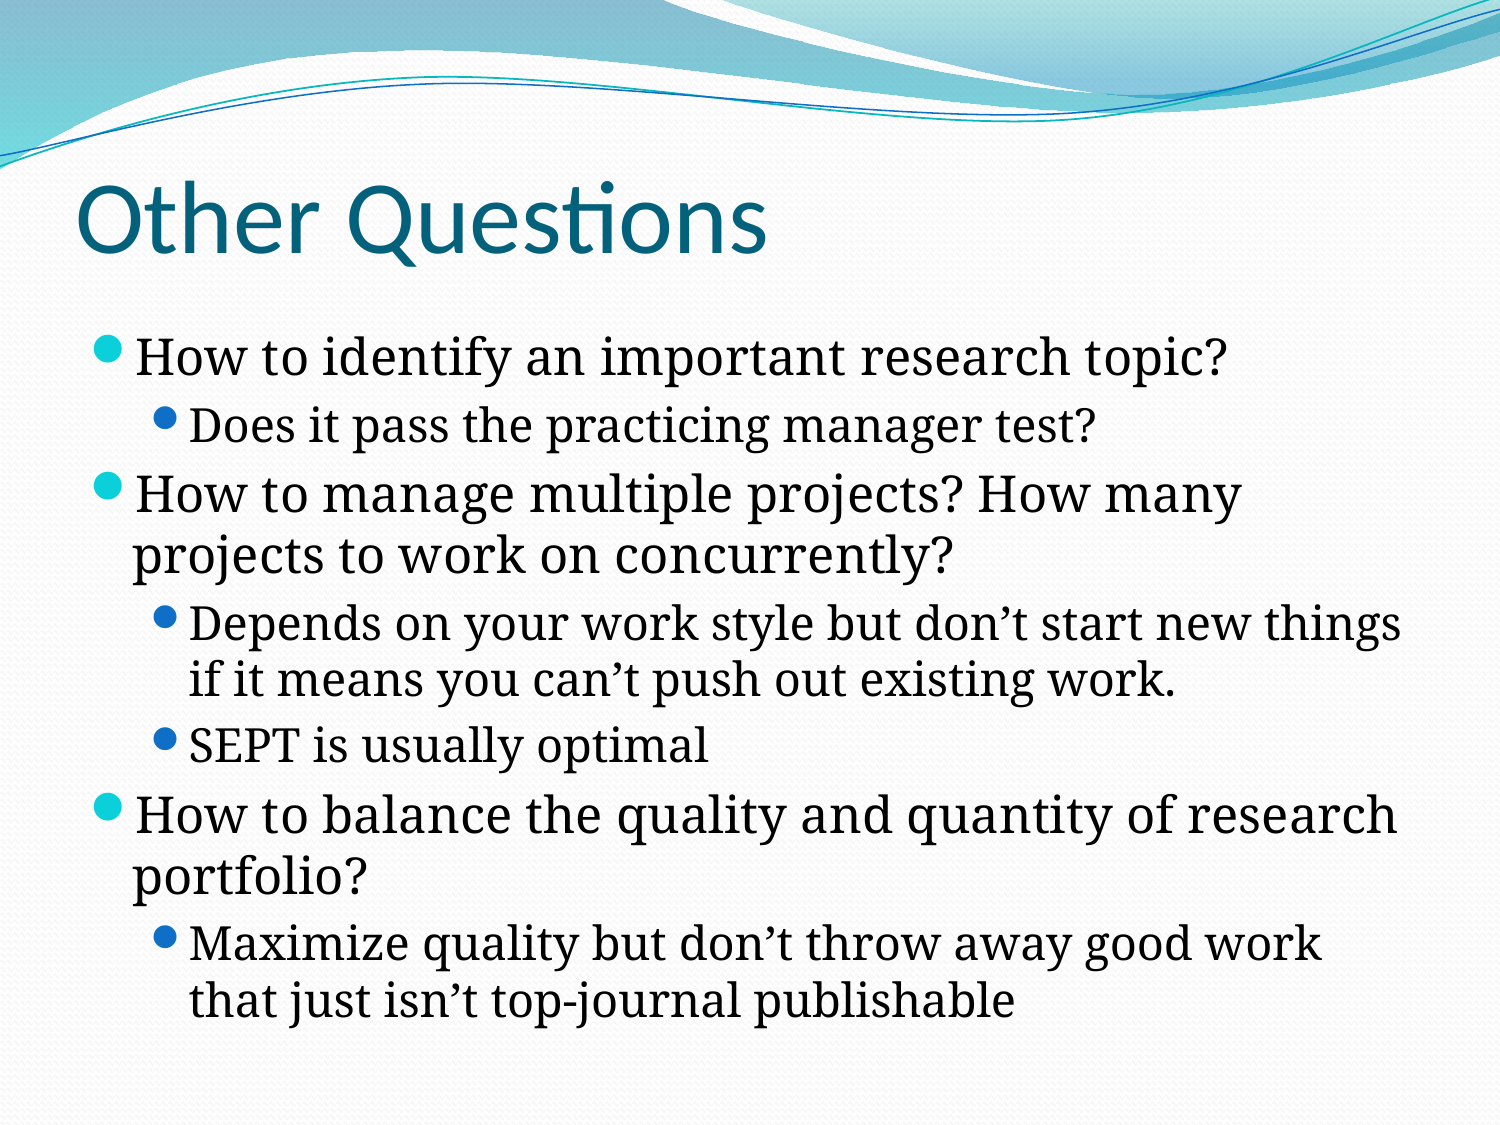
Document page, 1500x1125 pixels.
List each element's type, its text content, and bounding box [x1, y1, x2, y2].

title Other Questions [75, 86, 1425, 275]
list How to identify an important research topic? Does it pass the practicing manager test? How to manage multiple projects? How many projects to work on concurrently? Depends on your work style but don’t start new things if it means you can’t push out existing work. SEPT is usually optimal How to balance the quality and quantity of research portfolio? Maximize quality but don’t throw away good work that just isn’t top-journal publishable [75, 317, 1425, 1038]
